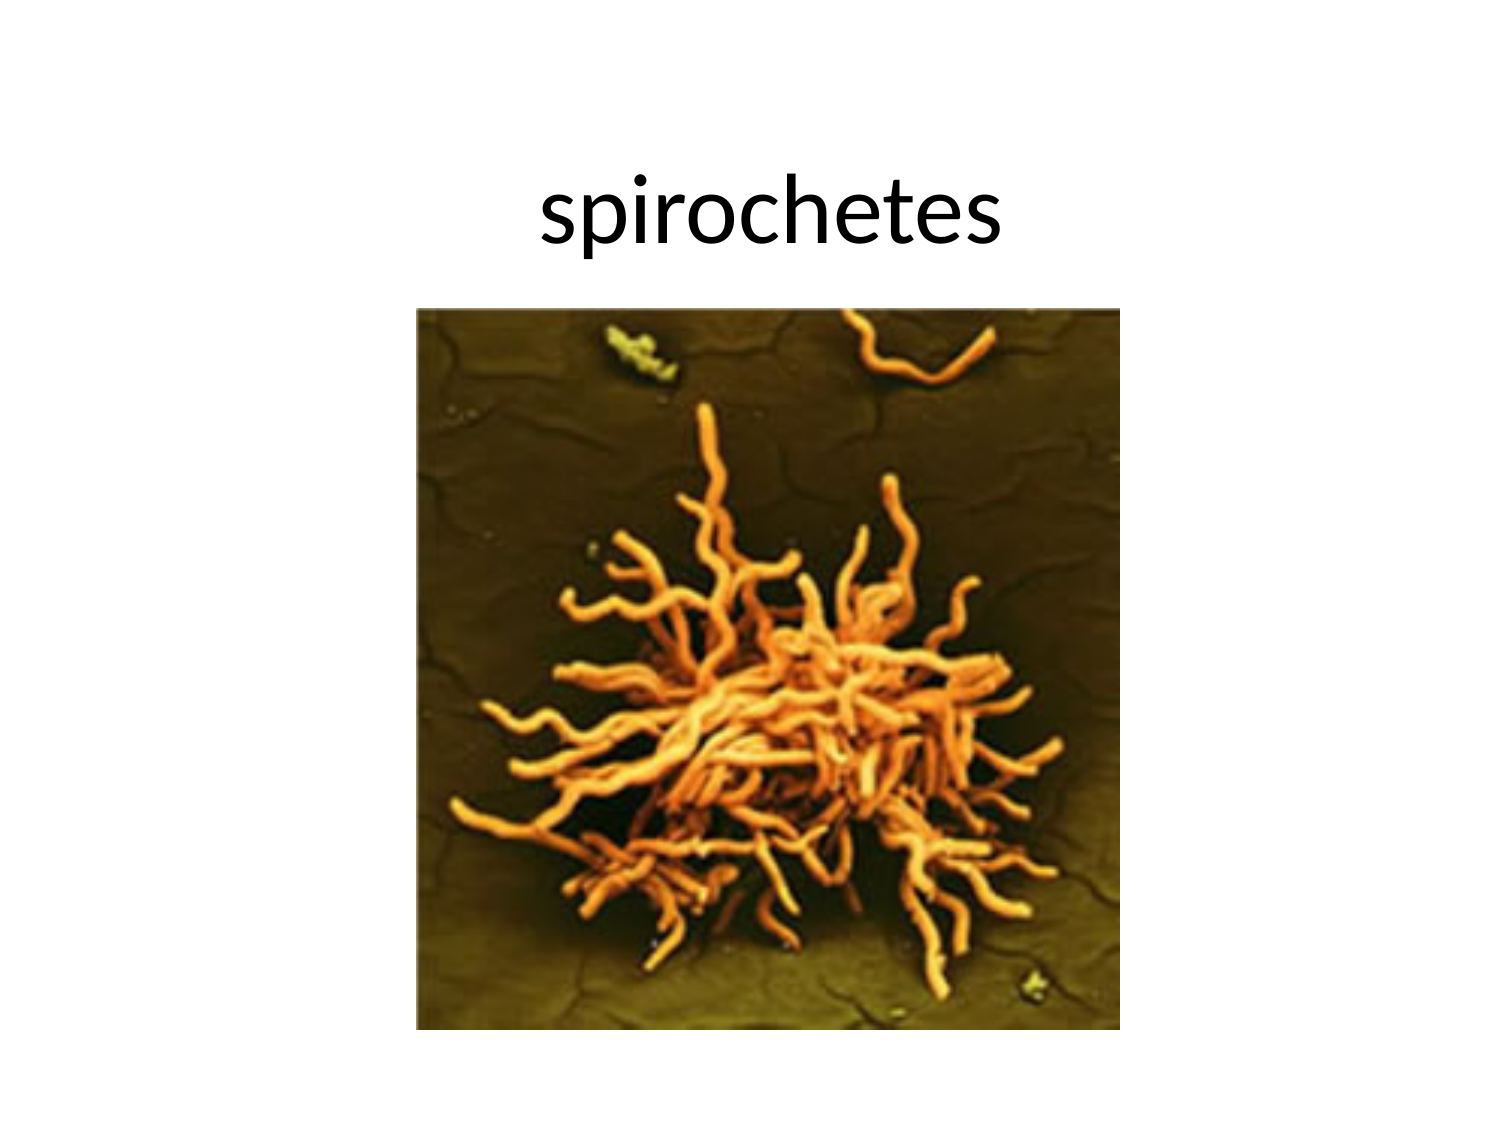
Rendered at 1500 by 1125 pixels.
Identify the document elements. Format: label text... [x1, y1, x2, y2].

text_box spirochetes [387, 134, 1155, 272]
picture [416, 308, 1120, 1030]
